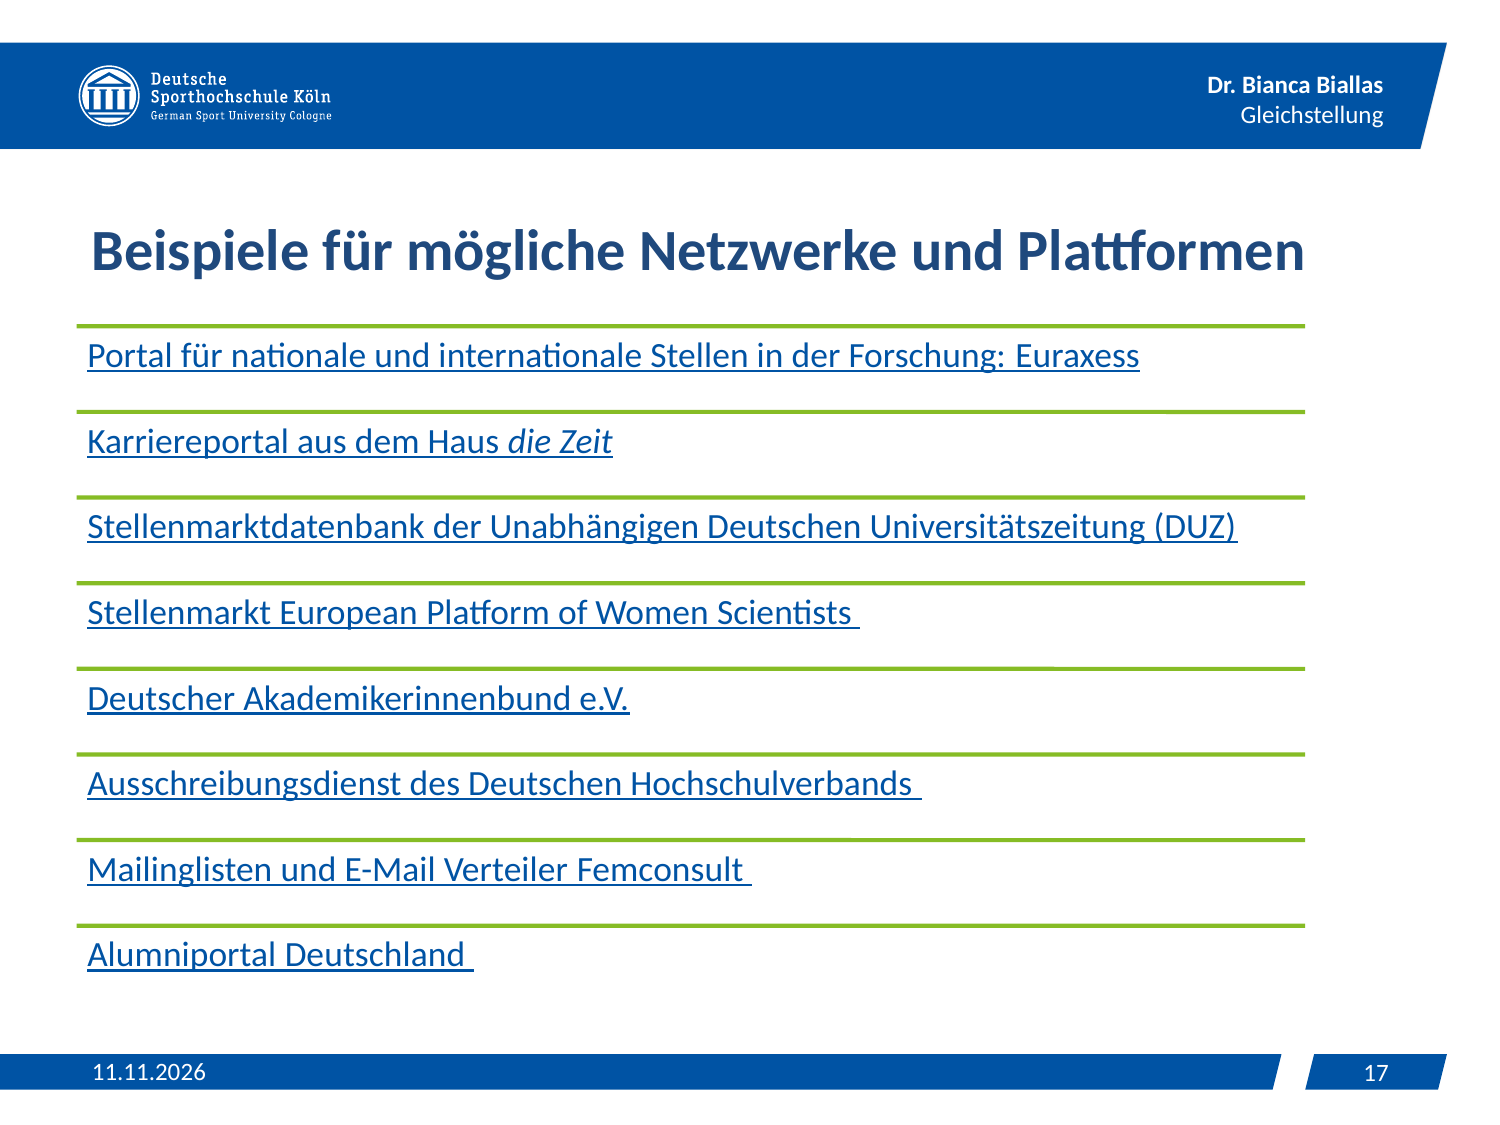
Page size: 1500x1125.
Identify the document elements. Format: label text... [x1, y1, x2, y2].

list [76, 326, 1306, 1012]
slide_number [76, 1046, 243, 1095]
title Beispiele für mögliche Netzwerke und Plattformen [76, 196, 1424, 290]
slide_number 17 [1305, 1047, 1447, 1095]
